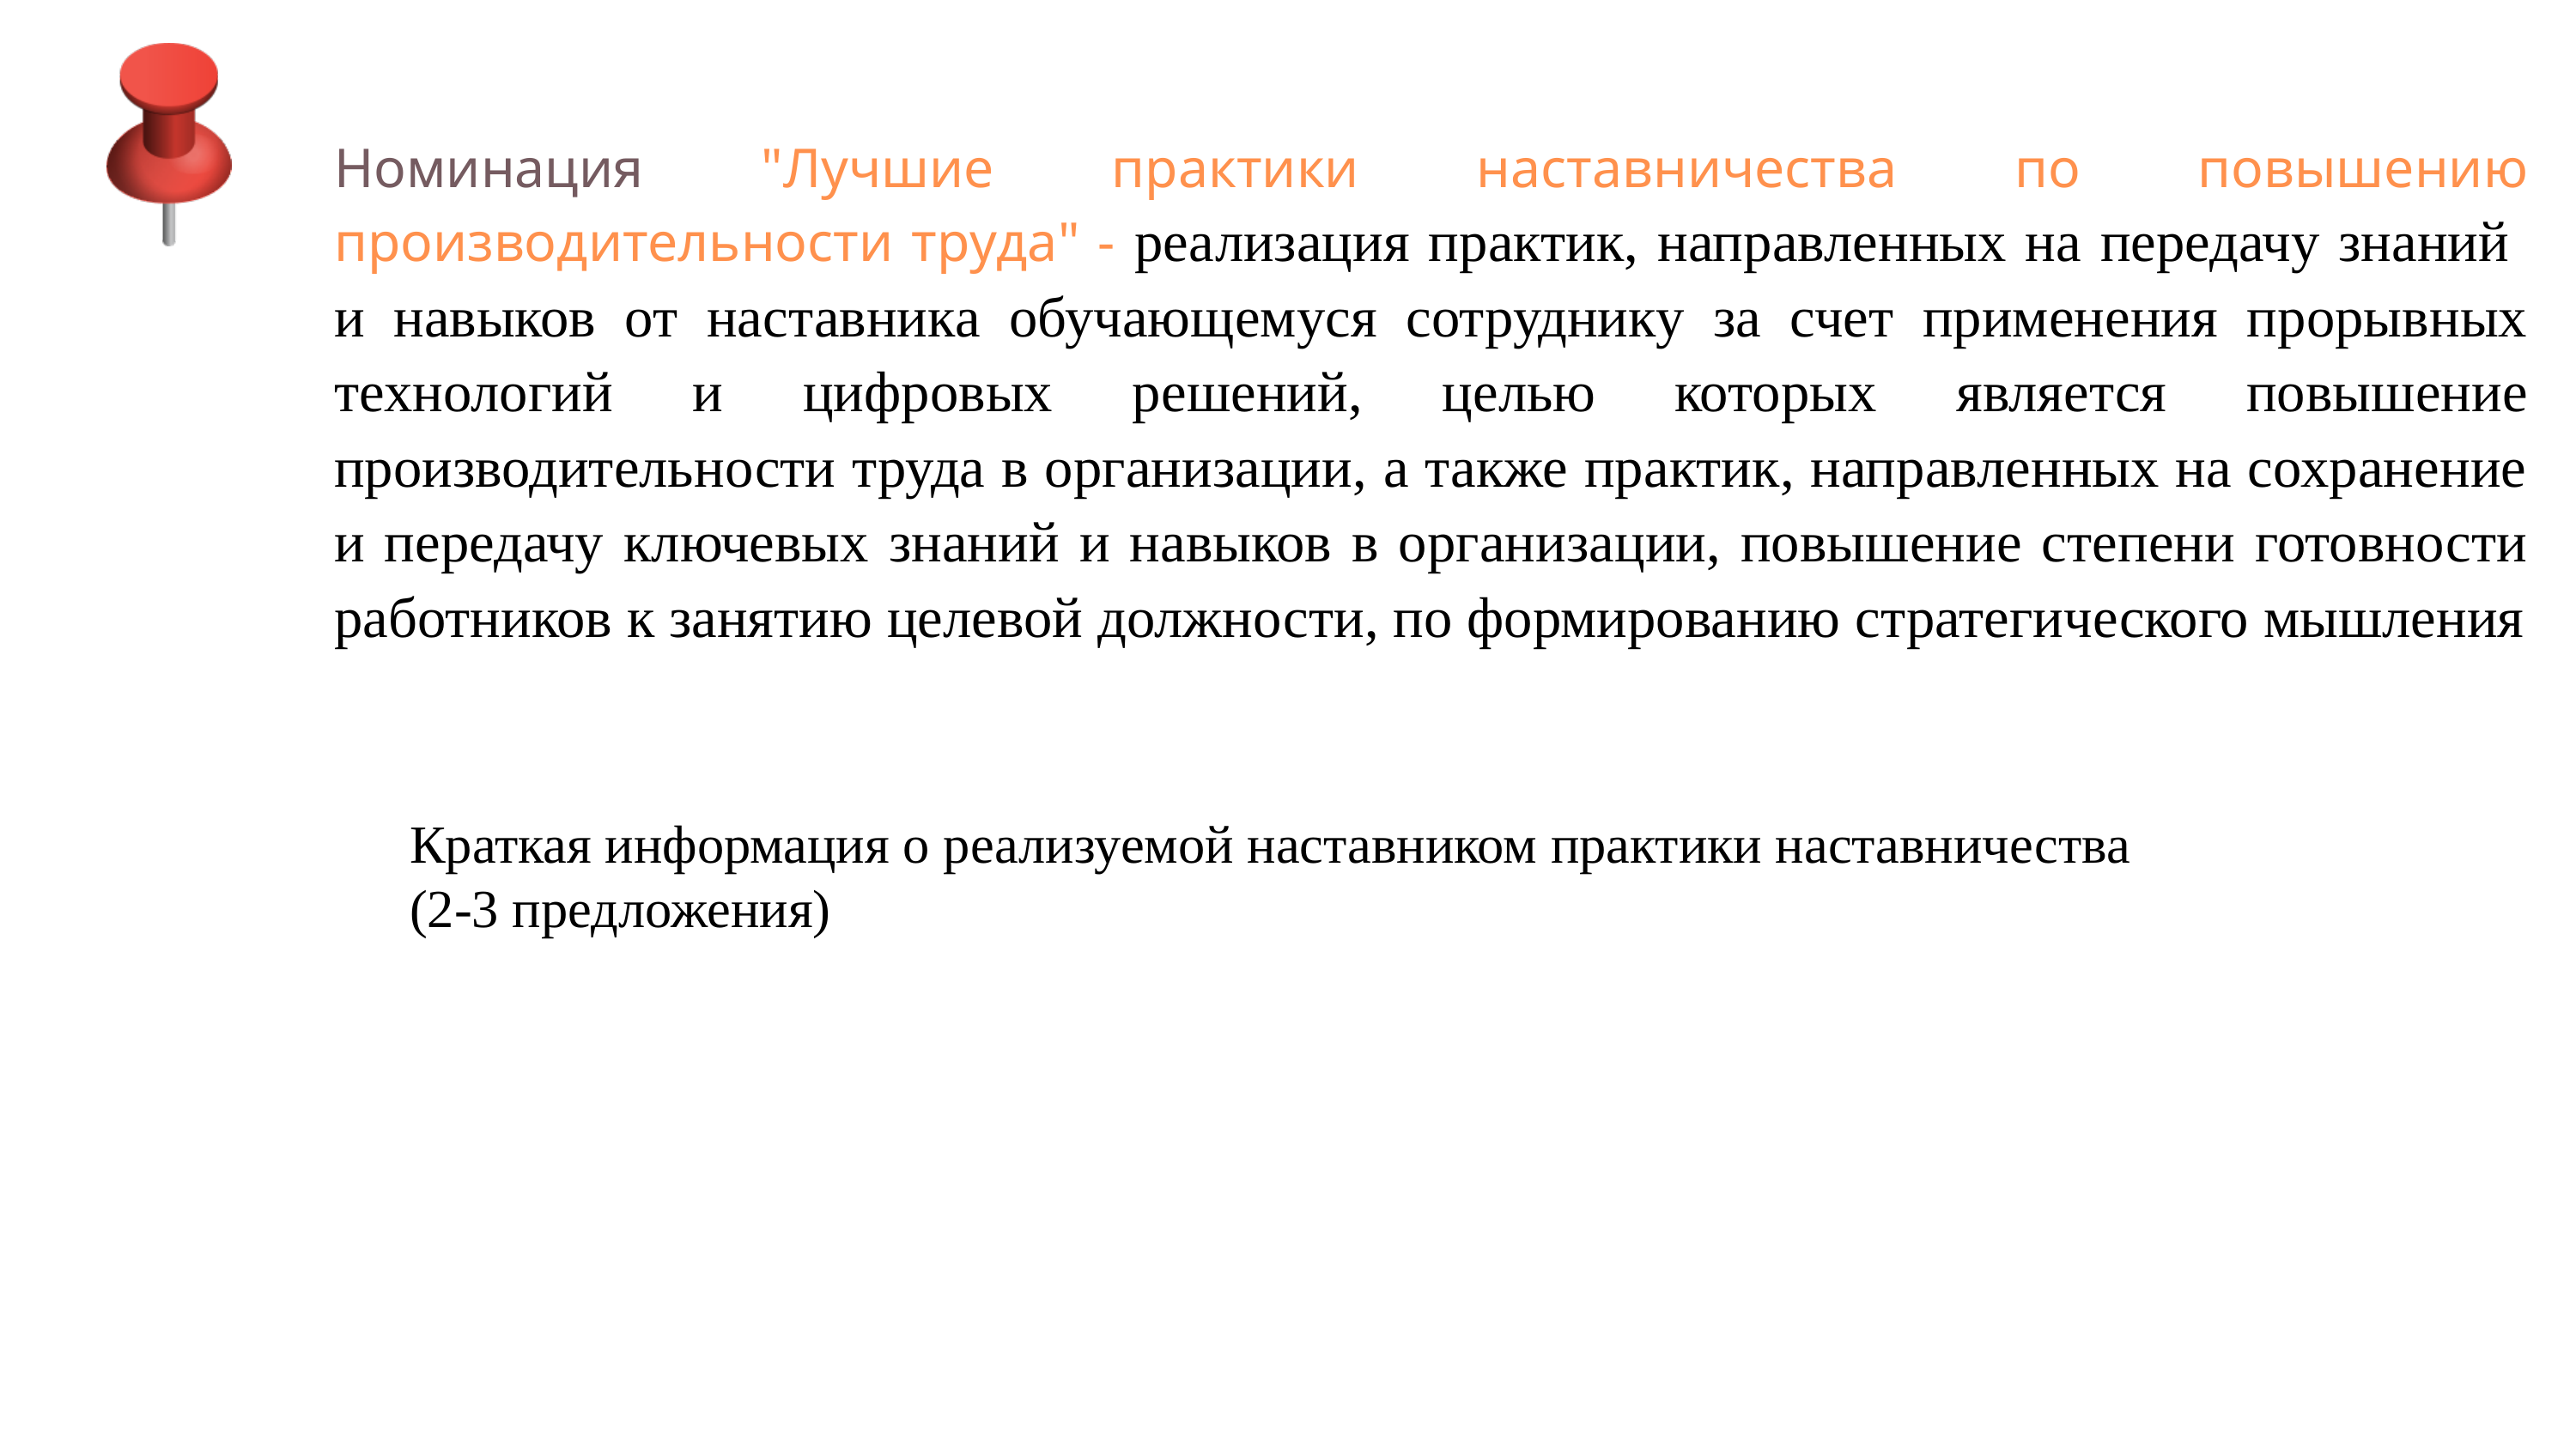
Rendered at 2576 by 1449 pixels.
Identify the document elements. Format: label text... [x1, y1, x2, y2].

picture [106, 43, 232, 247]
text_box Номинация "Лучшие практики наставничества по повышению производительности труда" - реализация практик, направленных на передачу знаний и навыков от наставника обучающемуся сотруднику за счет применения прорывных технологий и цифровых решений, целью которых является повышение производительности труда в организации, а также практик, направленных на сохранение и передачу ключевых знаний и навыков в организации, повышение степени готовности работников к занятию целевой должности, по формированию стратегического мышления [334, 122, 2530, 709]
text_box Краткая информация о реализуемой наставником практики наставничества (2-3 предложения) [397, 803, 2530, 945]
